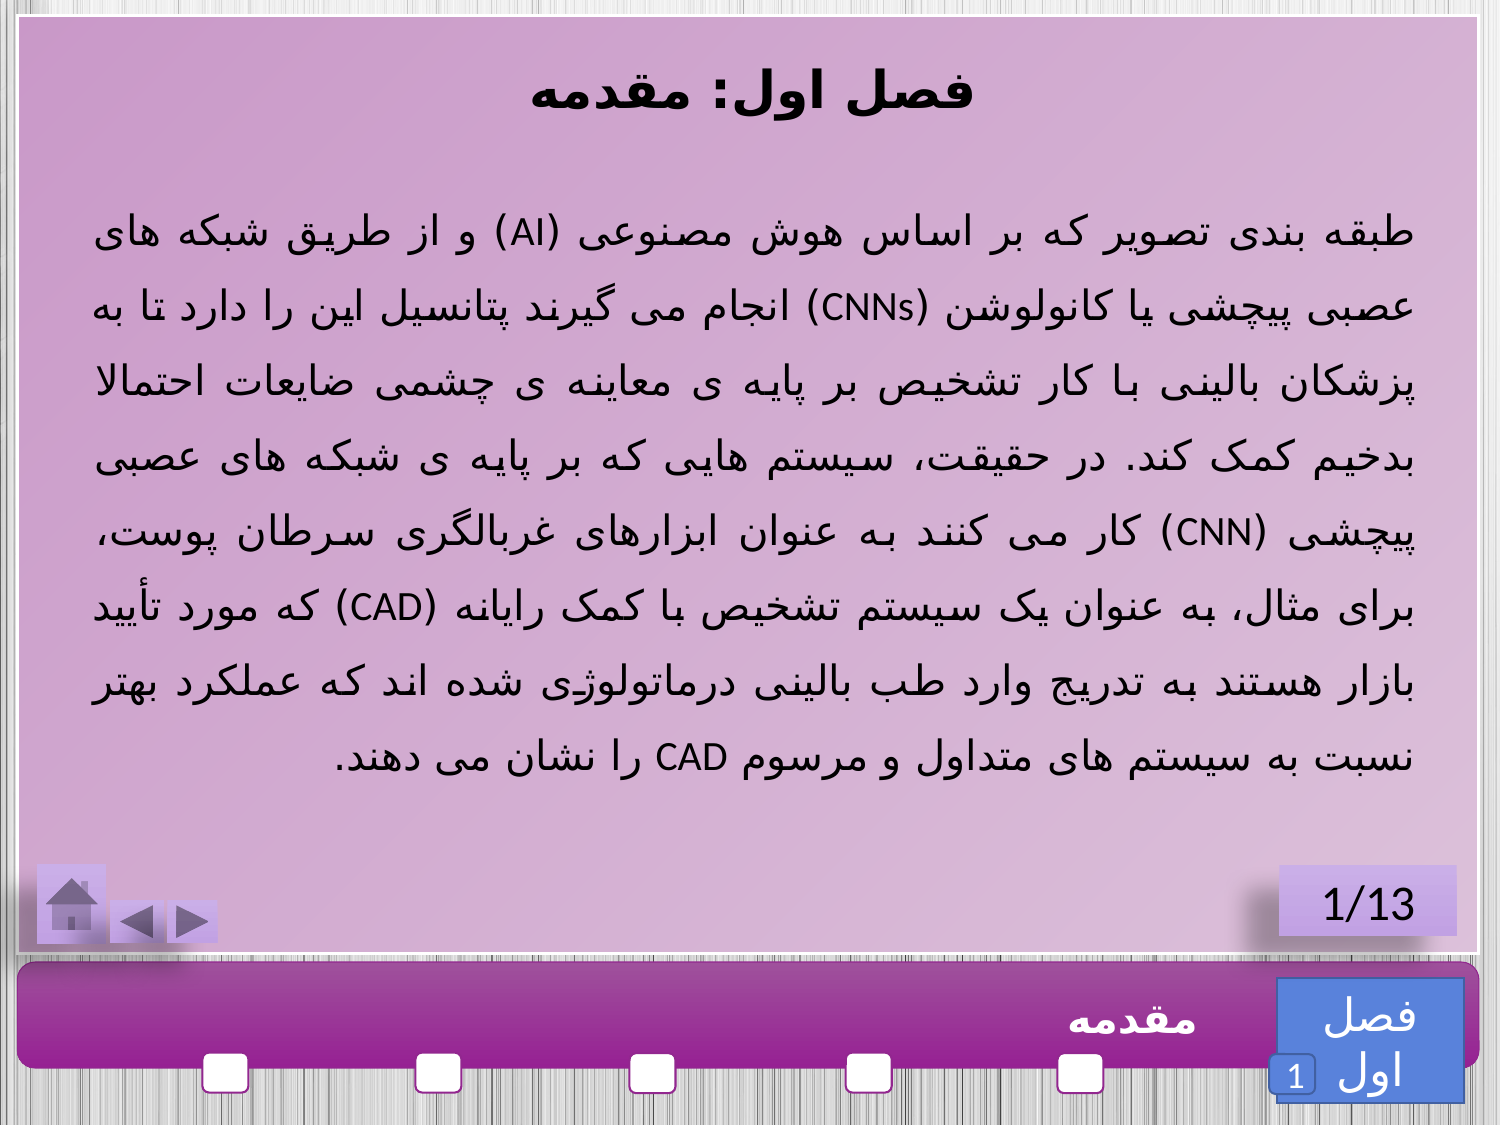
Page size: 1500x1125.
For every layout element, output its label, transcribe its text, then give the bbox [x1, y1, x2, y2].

text_box [1402, 961, 1480, 1068]
text_box [167, 900, 218, 943]
text_box 1/13 [1279, 864, 1457, 937]
text_box [16, 14, 1480, 955]
text_box [844, 1051, 893, 1094]
text_box فصل اول [1276, 977, 1465, 1104]
text_box [37, 863, 107, 945]
text_box [1056, 1052, 1105, 1095]
text_box فصل اول: مقدمه طبقه بندی تصویر که بر اساس هوش مصنوعی (AI) و از طریق شبکه های عصبی پیچشی یا کانولوشن (CNNs) انجام می گیرند پتانسیل این را دارد تا به پزشکان بالینی با کار تشخیص بر پایه ی معاینه ی چشمی ضایعات احتمالا بدخیم کمک کند. در حقیقت، سیستم هایی که بر پایه ی شبکه های عصبی پیچشی (CNN) کار می کنند به عنوان ابزارهای غربالگری سرطان پوست، برای مثال، به عنوان یک سیستم تشخیص با کمک رایانه (CAD) که مورد تأیید بازار هستند به تدریج وارد طب بالینی درماتولوژی شده اند که عملکرد بهتر نسبت به سیستم های متداول و مرسوم CAD را نشان می دهند. [75, 49, 1431, 841]
picture [0, 0, 1500, 1125]
text_box 1 [1268, 1052, 1317, 1096]
text_box [109, 899, 165, 944]
text_box مقدمه [78, 984, 1213, 1049]
text_box [414, 1051, 463, 1094]
text_box [628, 1052, 677, 1095]
text_box [16, 961, 1276, 1069]
text_box [201, 1051, 250, 1094]
